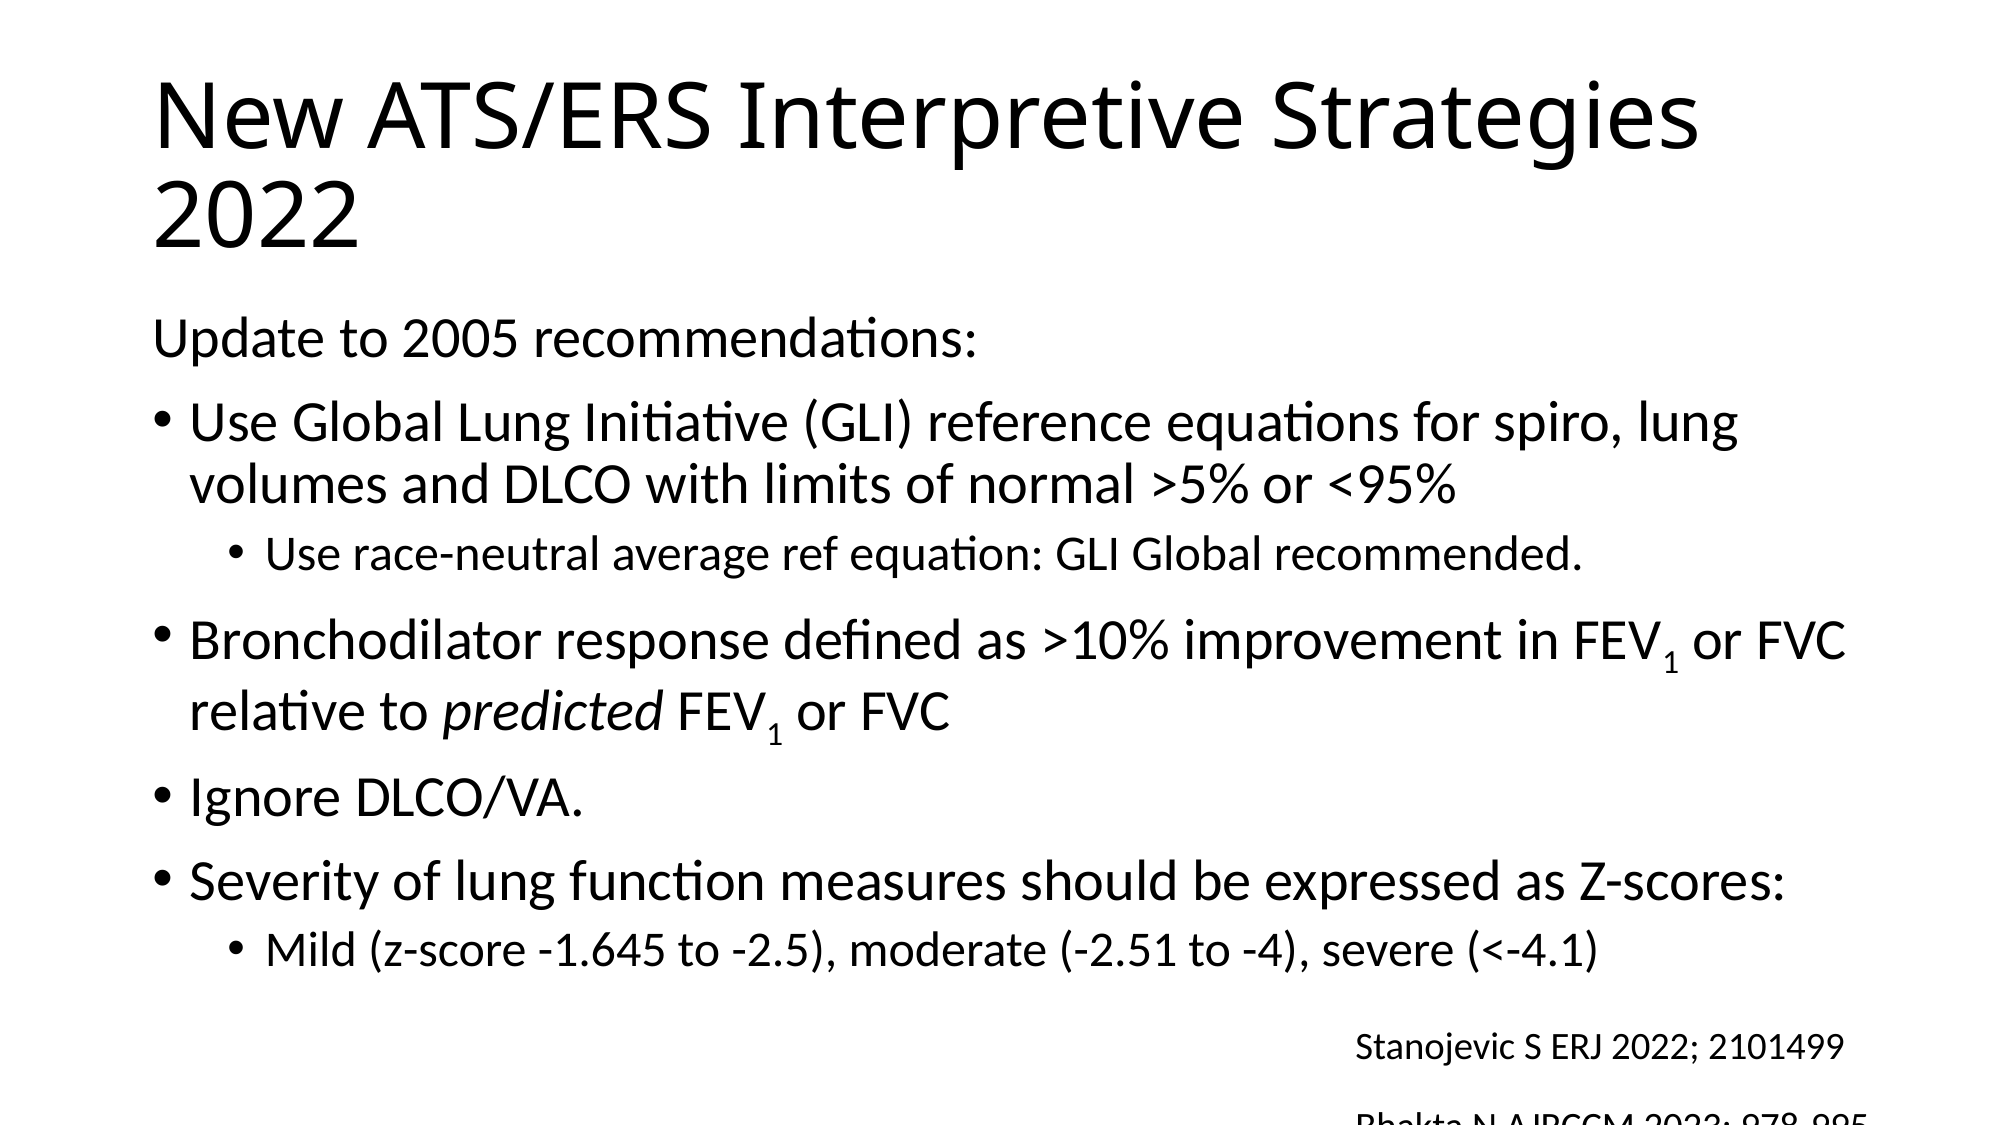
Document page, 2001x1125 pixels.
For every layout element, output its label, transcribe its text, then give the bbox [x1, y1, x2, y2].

list Update to 2005 recommendations: Use Global Lung Initiative (GLI) reference equations for spiro, lung volumes and DLCO with limits of normal >5% or <95% Use race-neutral average ref equation: GLI Global recommended. Bronchodilator response defined as >10% improvement in FEV1 or FVC relative to predicted FEV1 or FVC Ignore DLCO/VA. Severity of lung function measures should be expressed as Z-scores: Mild (z-score -1.645 to -2.5), moderate (-2.51 to -4), severe (<-4.1) [137, 299, 1863, 1014]
text_box Stanojevic S ERJ 2022; 2101499 Bhakta N AJRCCM 2023; 978-995 [1340, 1005, 2000, 1125]
title New ATS/ERS Interpretive Strategies 2022 [137, 59, 1863, 278]
